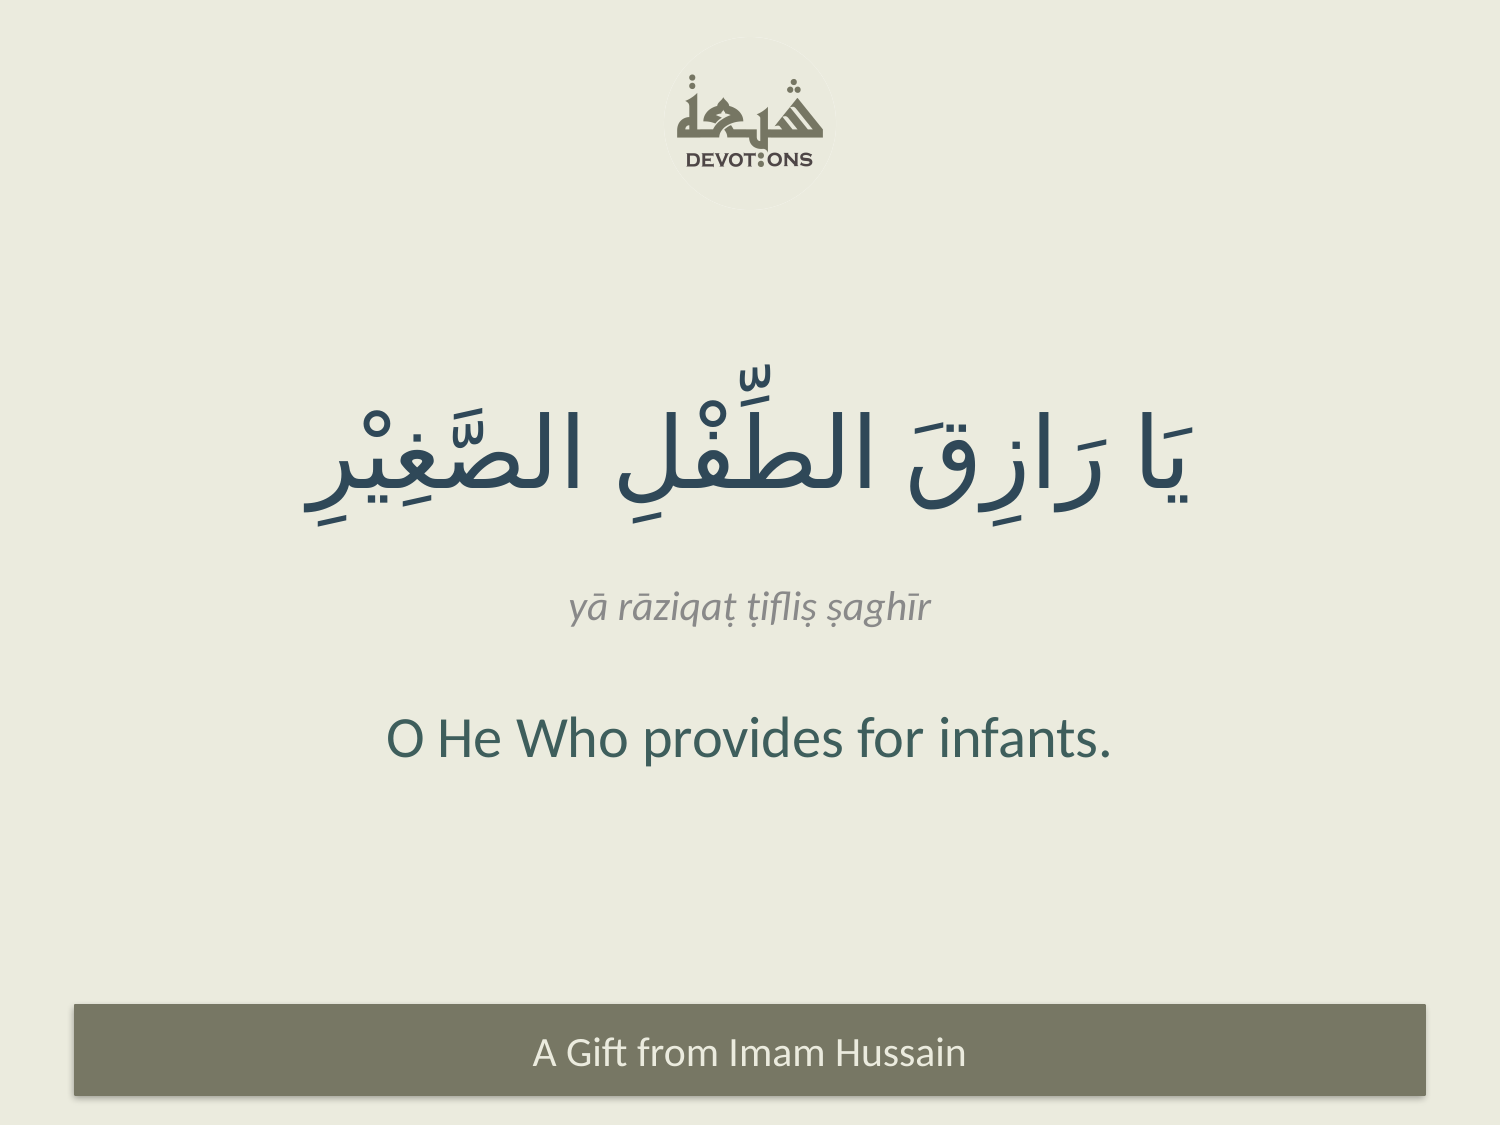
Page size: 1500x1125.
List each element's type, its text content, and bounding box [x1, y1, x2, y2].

picture [656, 29, 844, 218]
text_box يَا رَازِقَ الطِّفْلِ الصَّغِيْرِ yā rāziqaṭ ṭifliṣ ṣaghīr O He Who provides for infants. [74, 381, 1425, 776]
text_box A Gift from Imam Hussain [517, 1017, 983, 1083]
text_box [74, 1004, 1426, 1096]
